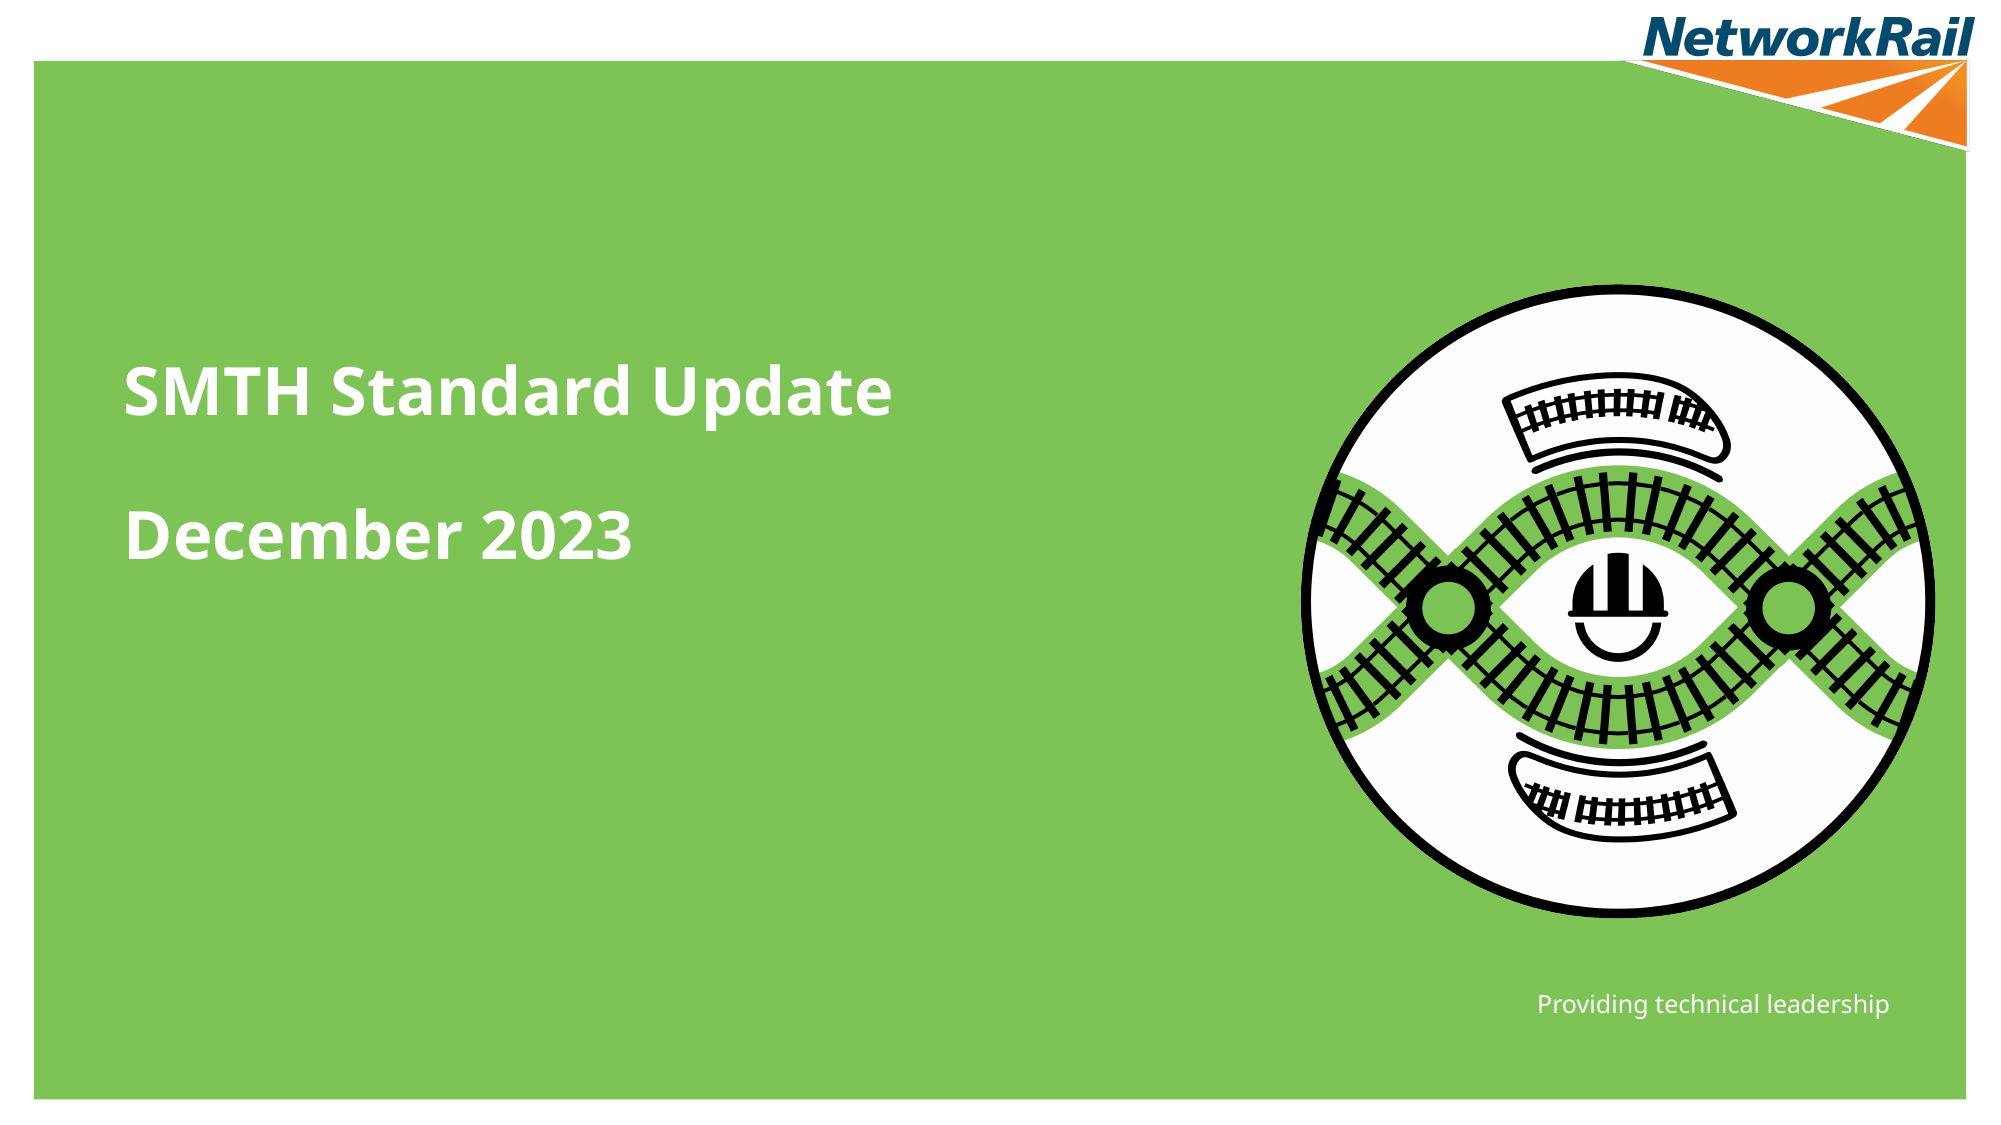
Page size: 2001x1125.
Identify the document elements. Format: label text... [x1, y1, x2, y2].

picture [1620, 17, 1975, 152]
picture [1664, 17, 1676, 39]
picture [1275, 284, 1961, 919]
picture [1891, 25, 1902, 32]
title SMTH Standard Update December 2023 [123, 348, 1179, 582]
